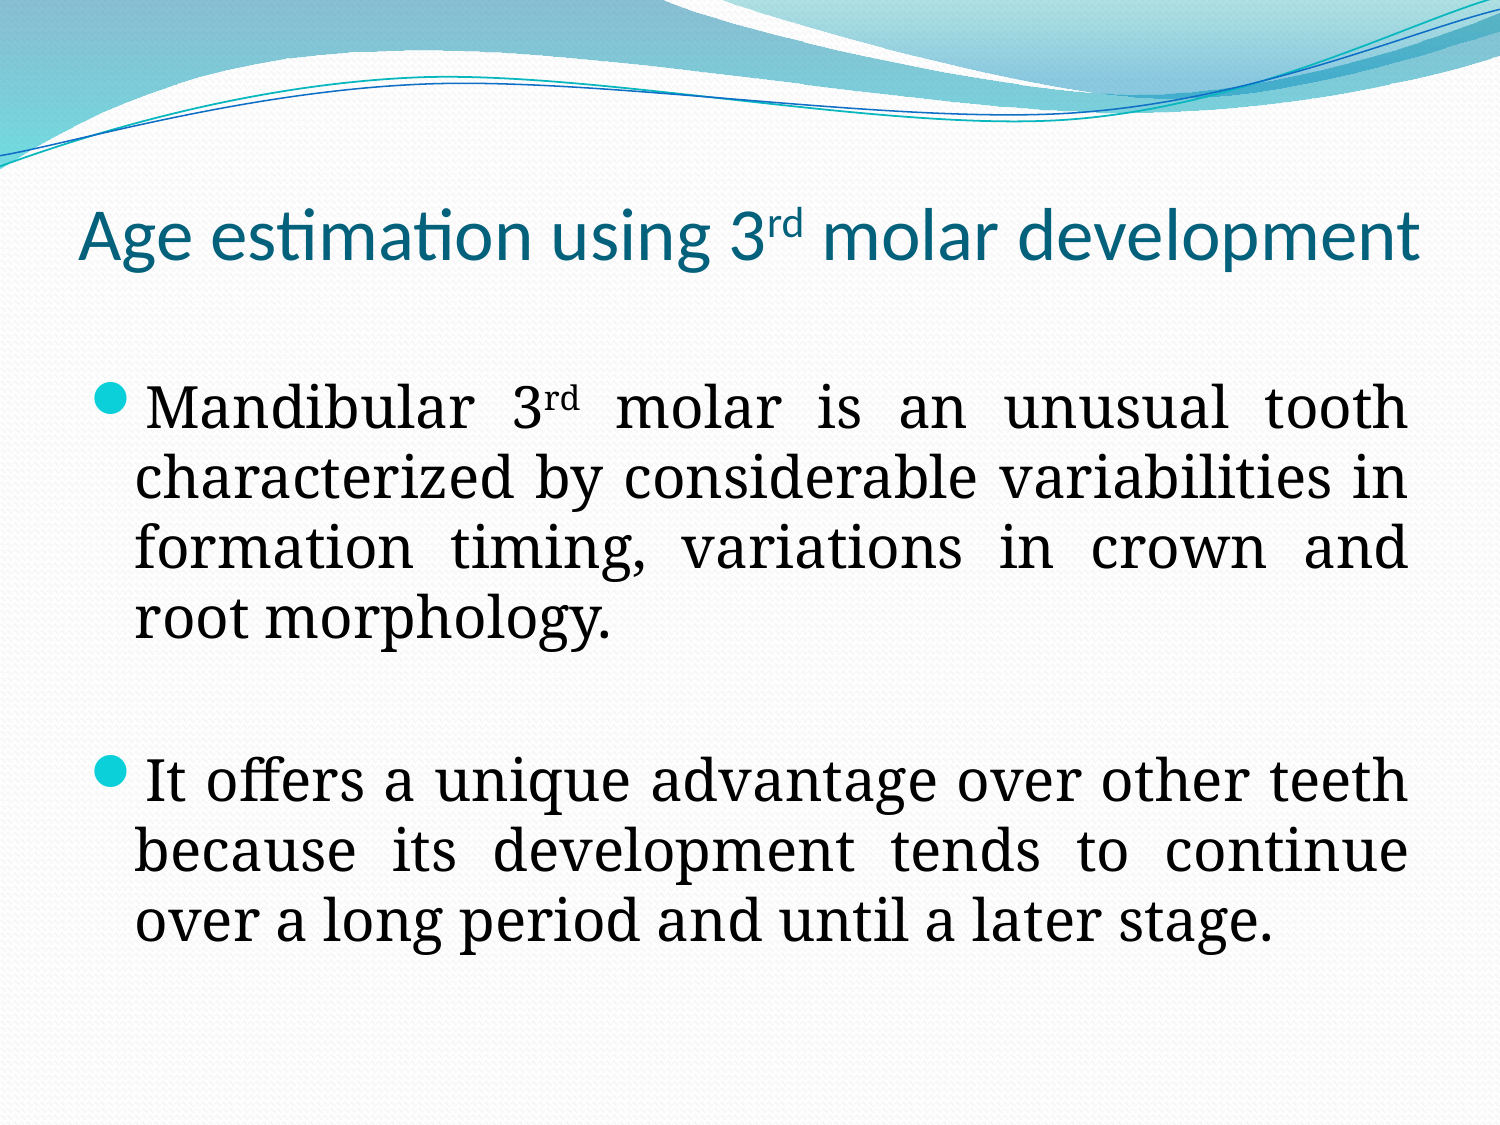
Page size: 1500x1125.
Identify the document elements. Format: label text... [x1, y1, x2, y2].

list Mandibular 3rd molar is an unusual tooth characterized by considerable variabilities in formation timing, variations in crown and root morphology. It offers a unique advantage over other teeth because its development tends to continue over a long period and until a later stage. [75, 362, 1425, 1025]
title Age estimation using 3rd molar development [75, 87, 1425, 275]
